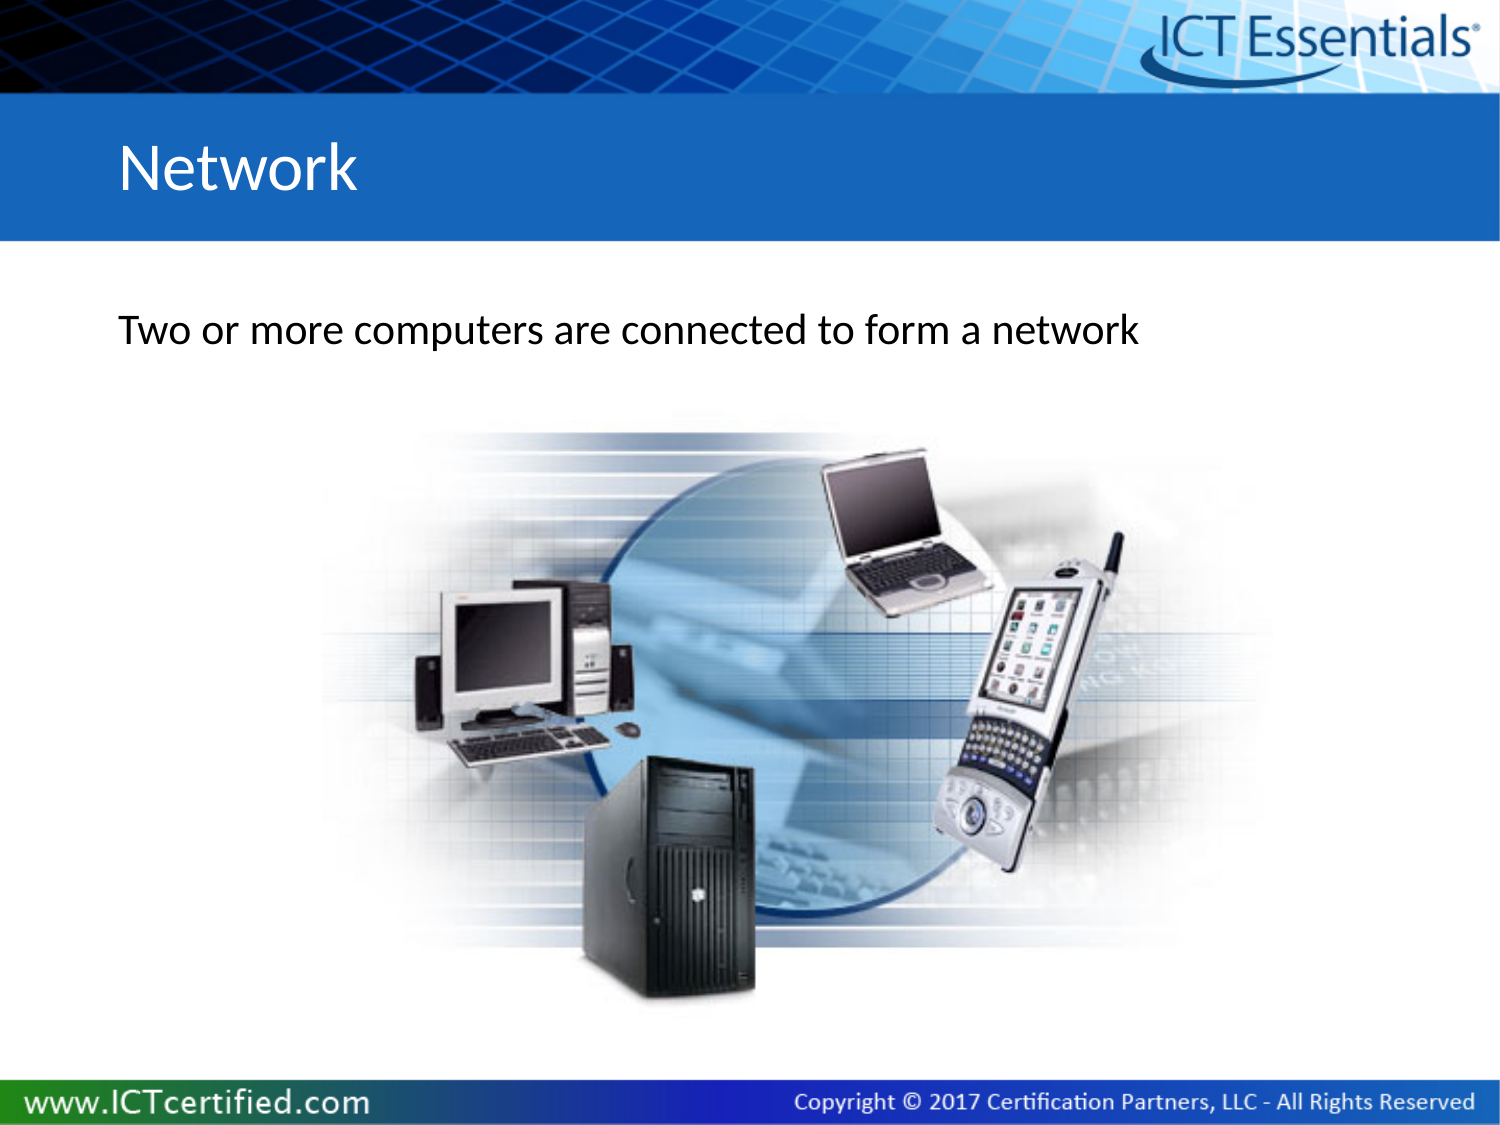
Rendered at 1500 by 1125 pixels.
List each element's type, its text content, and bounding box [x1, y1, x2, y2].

title Network [103, 59, 1397, 278]
picture [0, 0, 1500, 1125]
list Two or more computers are connected to form a network [103, 299, 1327, 421]
